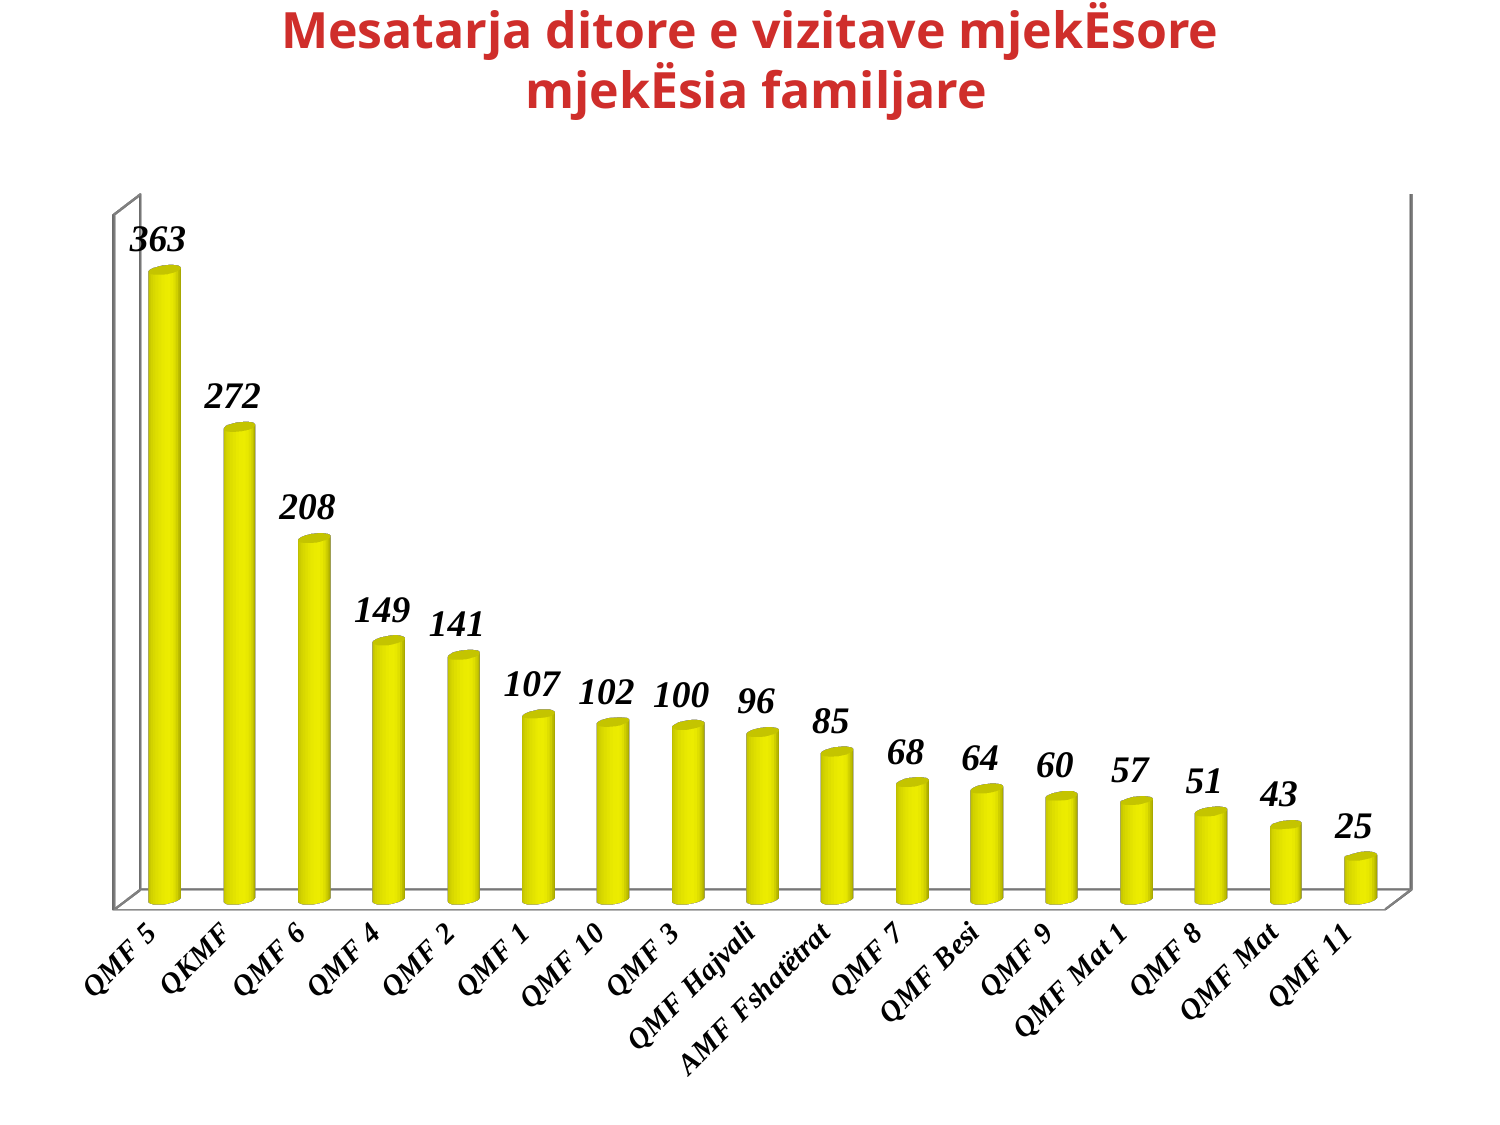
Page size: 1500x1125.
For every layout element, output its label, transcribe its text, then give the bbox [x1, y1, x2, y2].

chart [37, 174, 1451, 1101]
title Mesatarja ditore e vizitave mjekËsore mjekËsia familjare [0, 0, 1500, 191]
